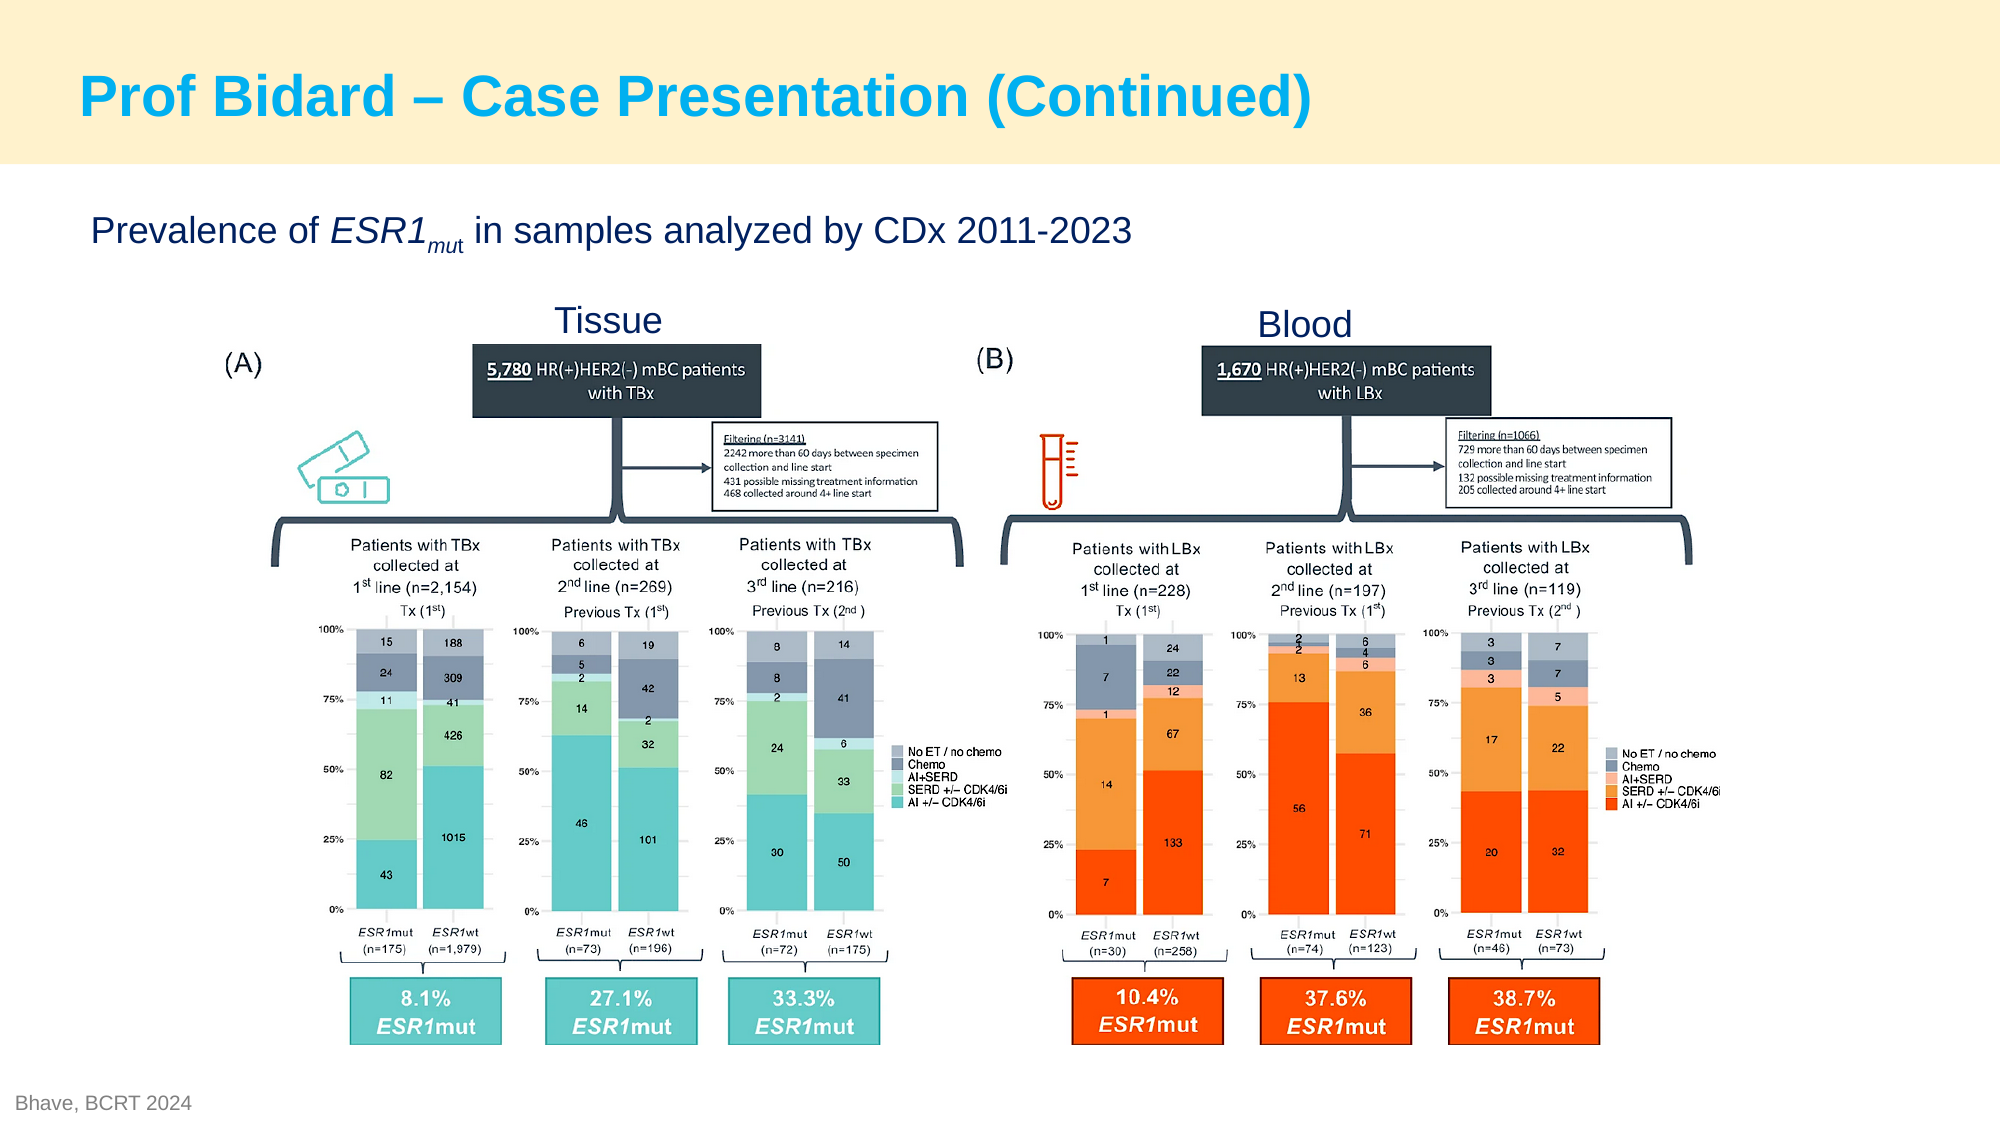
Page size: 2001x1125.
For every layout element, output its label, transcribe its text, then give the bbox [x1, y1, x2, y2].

text_box Prof Bidard – Case Presentation (Continued) [64, 51, 1329, 136]
text_box Prevalence of ESR1mut in samples analyzed by CDx 2011-2023 [75, 173, 1792, 265]
text_box Blood [1242, 270, 1413, 344]
text_box [0, 0, 2000, 165]
text_box Tissue [539, 266, 710, 344]
picture [226, 344, 1720, 1046]
text_box Bhave, BCRT 2024 [0, 1082, 520, 1123]
